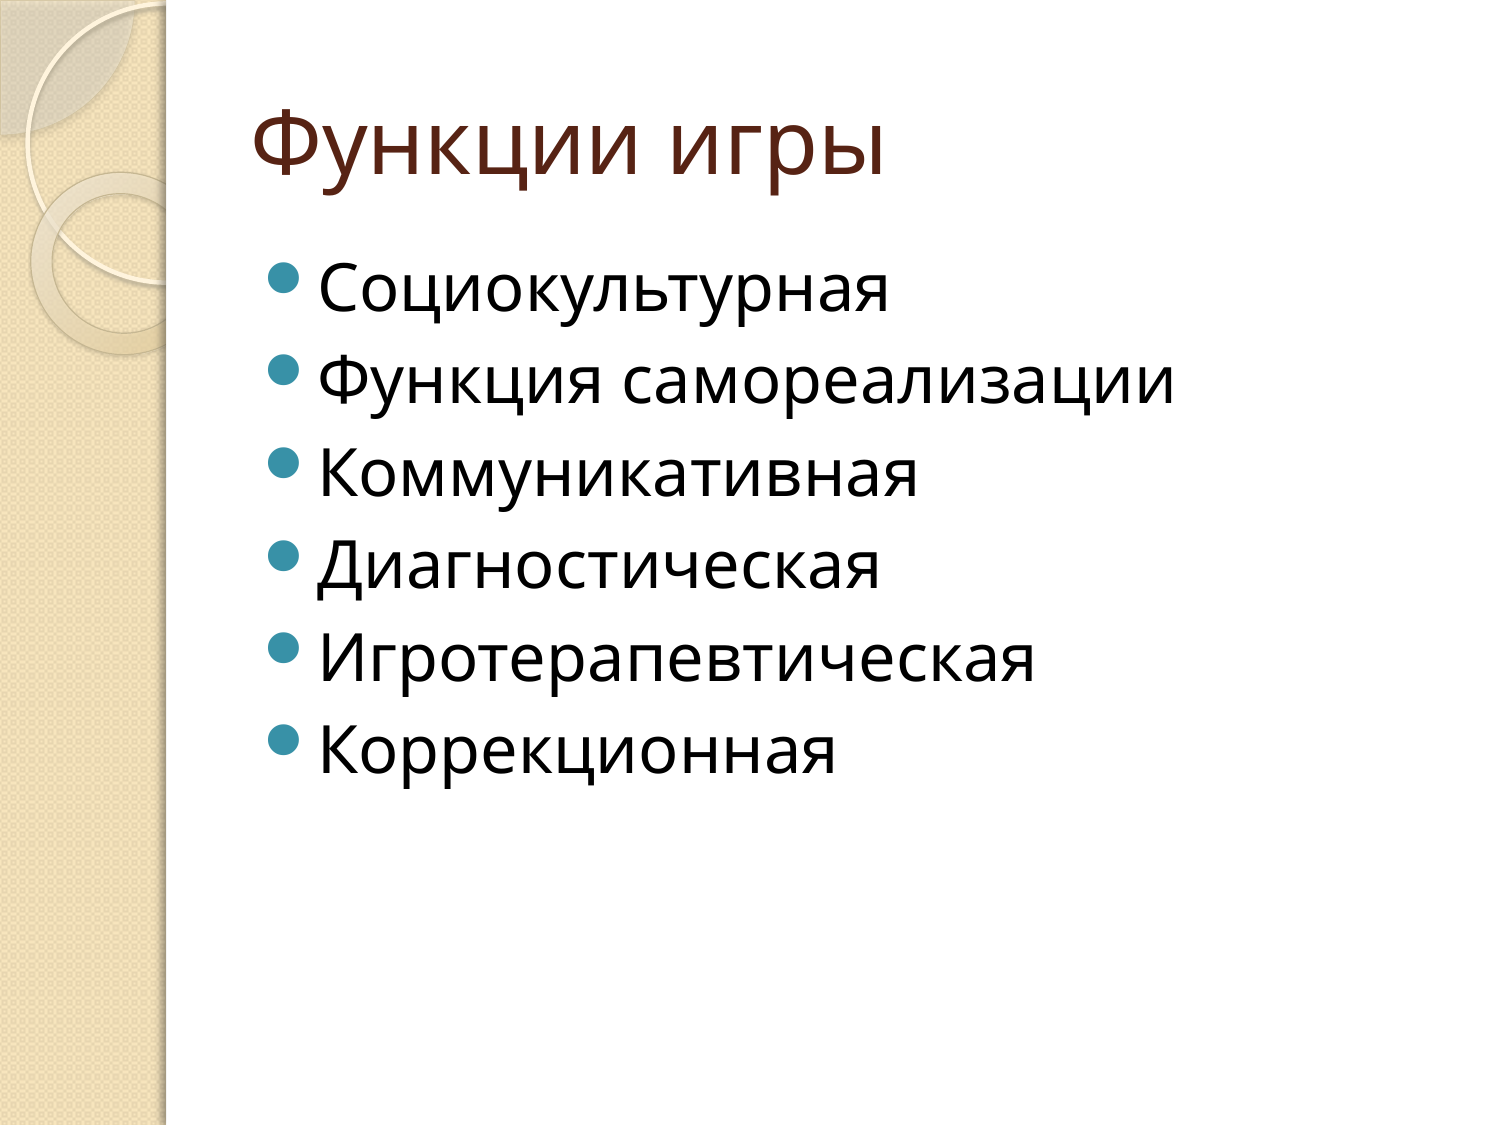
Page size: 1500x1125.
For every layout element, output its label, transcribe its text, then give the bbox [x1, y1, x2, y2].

list Социокультурная Функция самореализации Коммуникативная Диагностическая Игротерапевтическая Коррекционная [235, 237, 1466, 1025]
title Функции игры [235, 45, 1466, 233]
